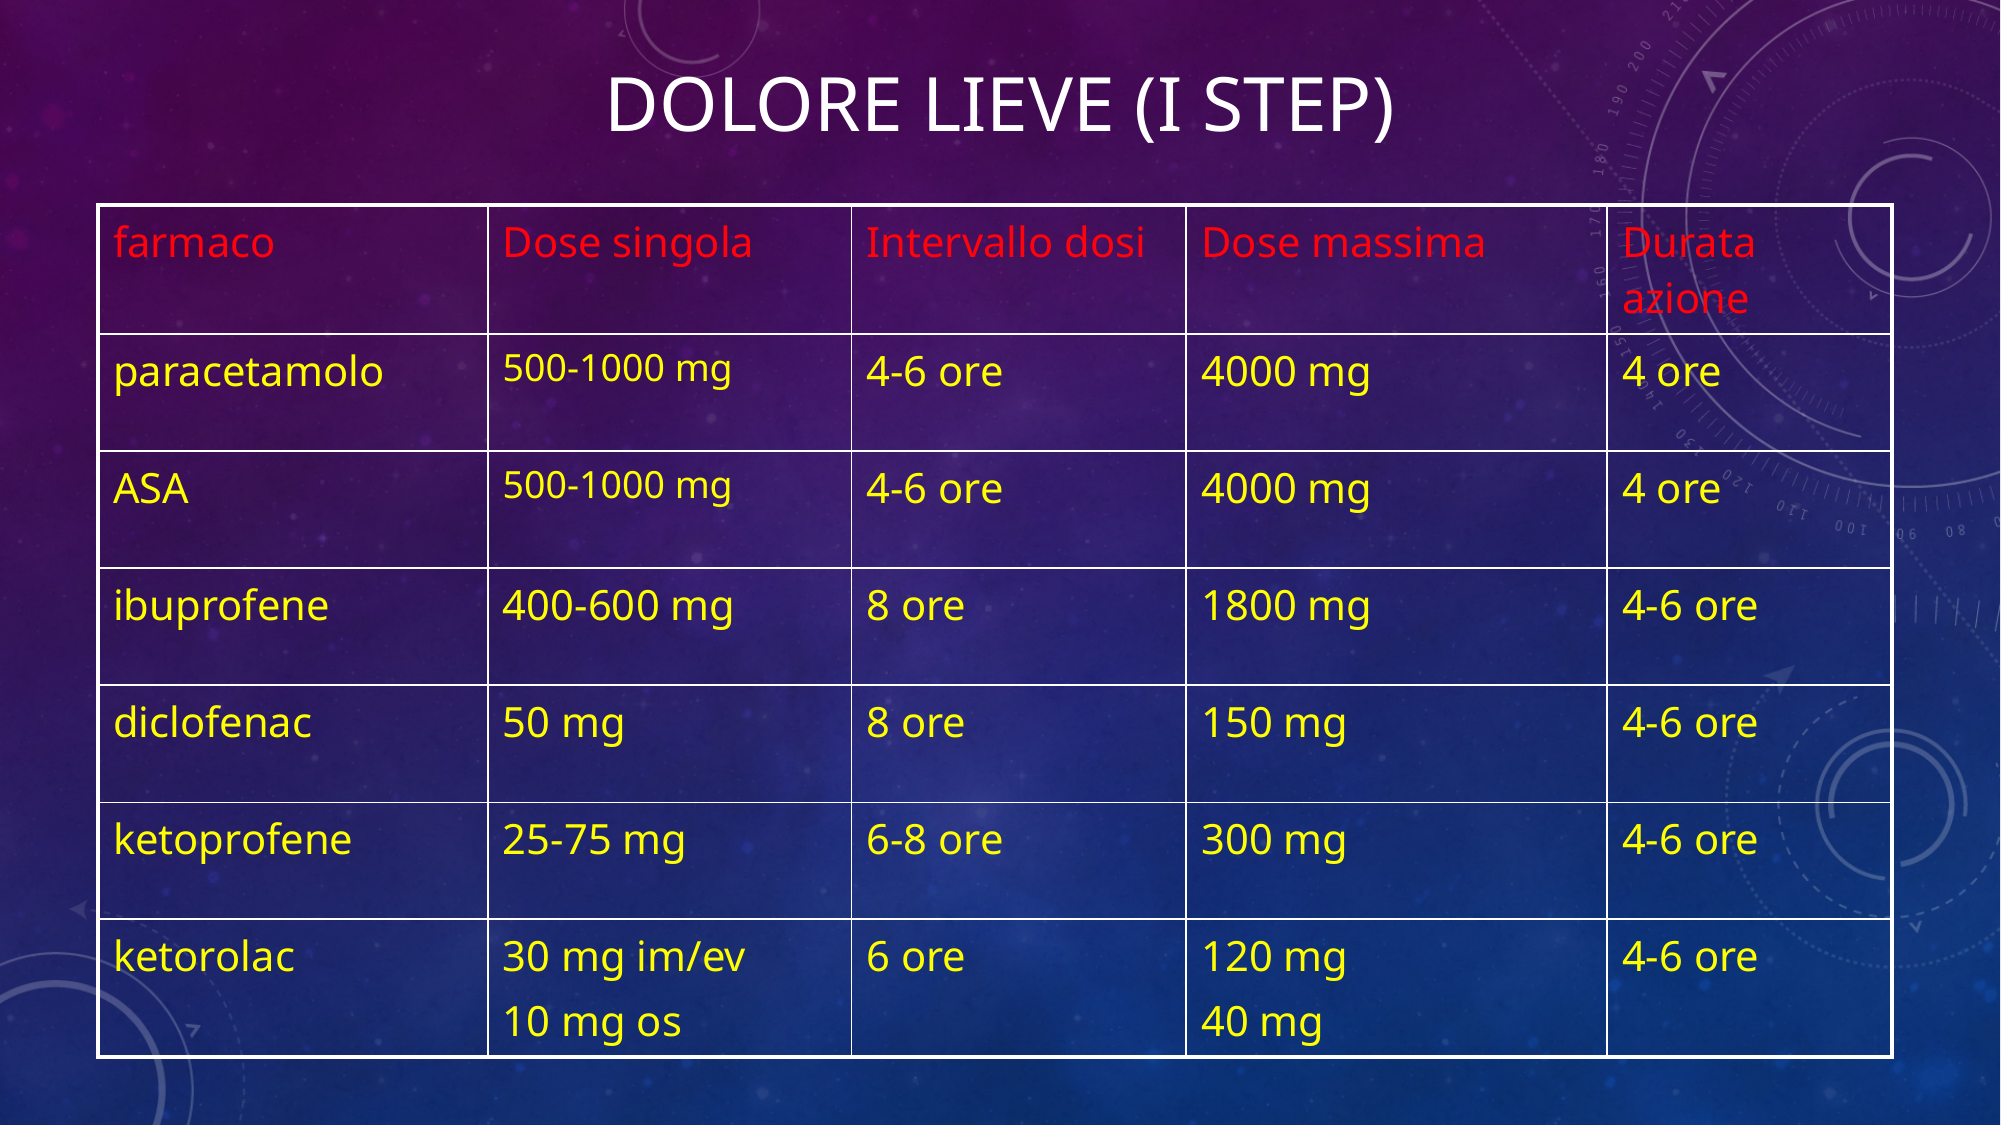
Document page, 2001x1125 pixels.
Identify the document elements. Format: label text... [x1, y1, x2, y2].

table_header farmaco [100, 207, 487, 333]
table_cell 4-6 ore [1608, 569, 1890, 684]
table_cell 500-1000 mg [489, 452, 851, 567]
table_cell 4-6 ore [852, 452, 1185, 567]
table_cell 4000 mg [1187, 452, 1606, 567]
table_cell 4-6 ore [1608, 686, 1890, 802]
table_header Dose massima [1187, 207, 1606, 333]
table_cell ibuprofene [100, 569, 487, 684]
table_header Durata azione [1608, 207, 1890, 333]
table_cell 4 ore [1608, 335, 1890, 450]
table_cell 4 ore [1608, 452, 1890, 567]
table_cell 4-6 ore [1608, 920, 1890, 1055]
title Dolore lieve (I step) [312, 40, 1688, 163]
table_cell diclofenac [100, 686, 487, 802]
table_cell 6-8 ore [852, 803, 1185, 918]
table_cell 150 mg [1187, 686, 1606, 802]
table_cell ketorolac [100, 920, 487, 1055]
table_cell 4-6 ore [1608, 803, 1890, 918]
table_cell paracetamolo [100, 335, 487, 450]
table_cell 8 ore [852, 686, 1185, 802]
table_cell ASA [100, 452, 487, 567]
table_header Dose singola [489, 207, 851, 333]
table_cell 500-1000 mg [489, 335, 851, 450]
table_cell ketoprofene [100, 803, 487, 918]
table_cell 8 ore [852, 569, 1185, 684]
table_cell 400-600 mg [489, 569, 851, 684]
table_cell 300 mg [1187, 803, 1606, 918]
table_cell 30 mg im/ev 10 mg os [489, 920, 851, 1055]
table_cell 1800 mg [1187, 569, 1606, 684]
table_cell 25-75 mg [489, 803, 851, 918]
table_cell 4000 mg [1187, 335, 1606, 450]
table_cell 50 mg [489, 686, 851, 802]
picture [0, 0, 2001, 1125]
table_cell 6 ore [852, 920, 1185, 1055]
table_header Intervallo dosi [852, 207, 1185, 333]
table_cell 4-6 ore [852, 335, 1185, 450]
table_cell 120 mg 40 mg [1187, 920, 1606, 1055]
